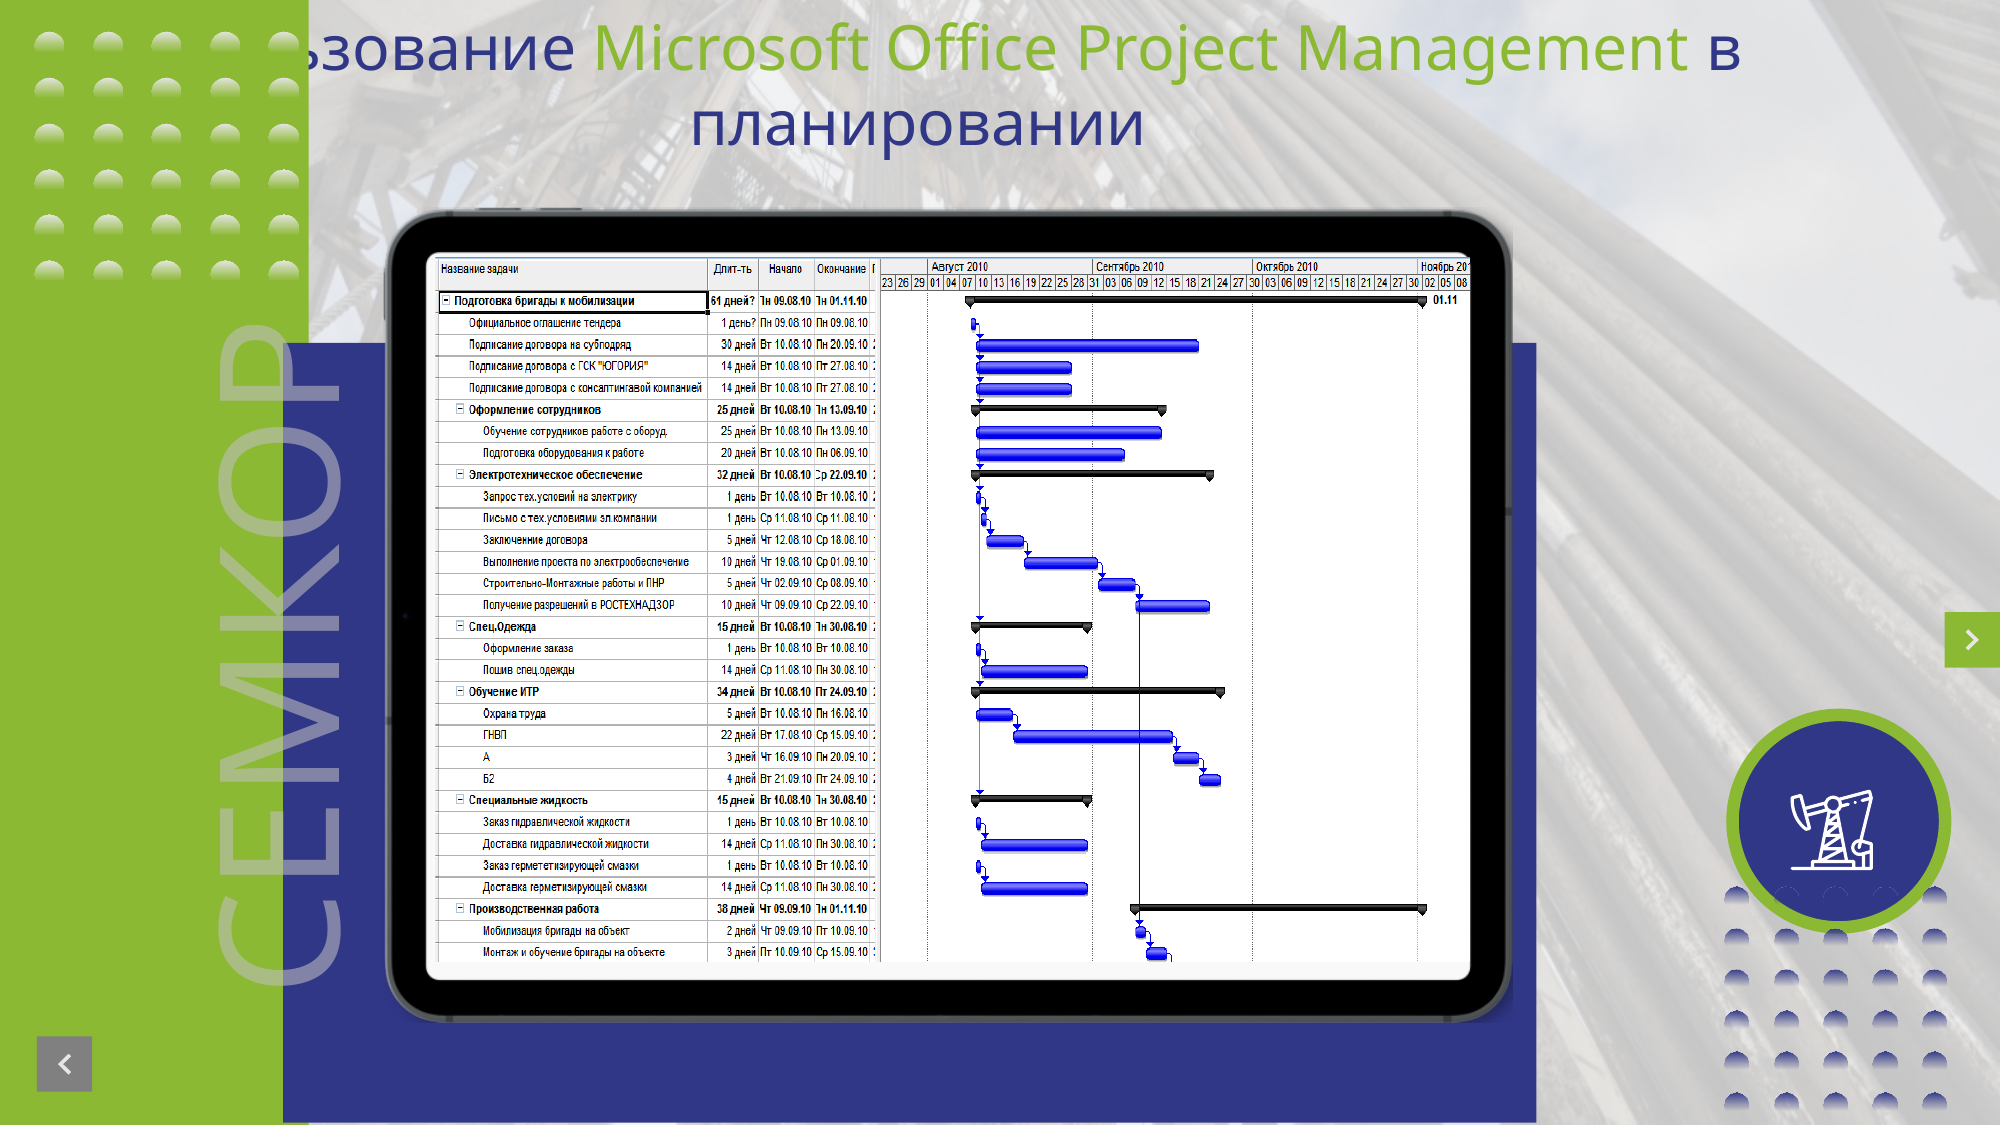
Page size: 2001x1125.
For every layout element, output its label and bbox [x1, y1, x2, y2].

text_box [36, 1036, 93, 1092]
text_box [0, 0, 130, 1125]
text_box [34, 31, 299, 288]
text_box [1944, 612, 2000, 668]
picture [130, 0, 2000, 1125]
text_box [1724, 886, 1947, 1118]
